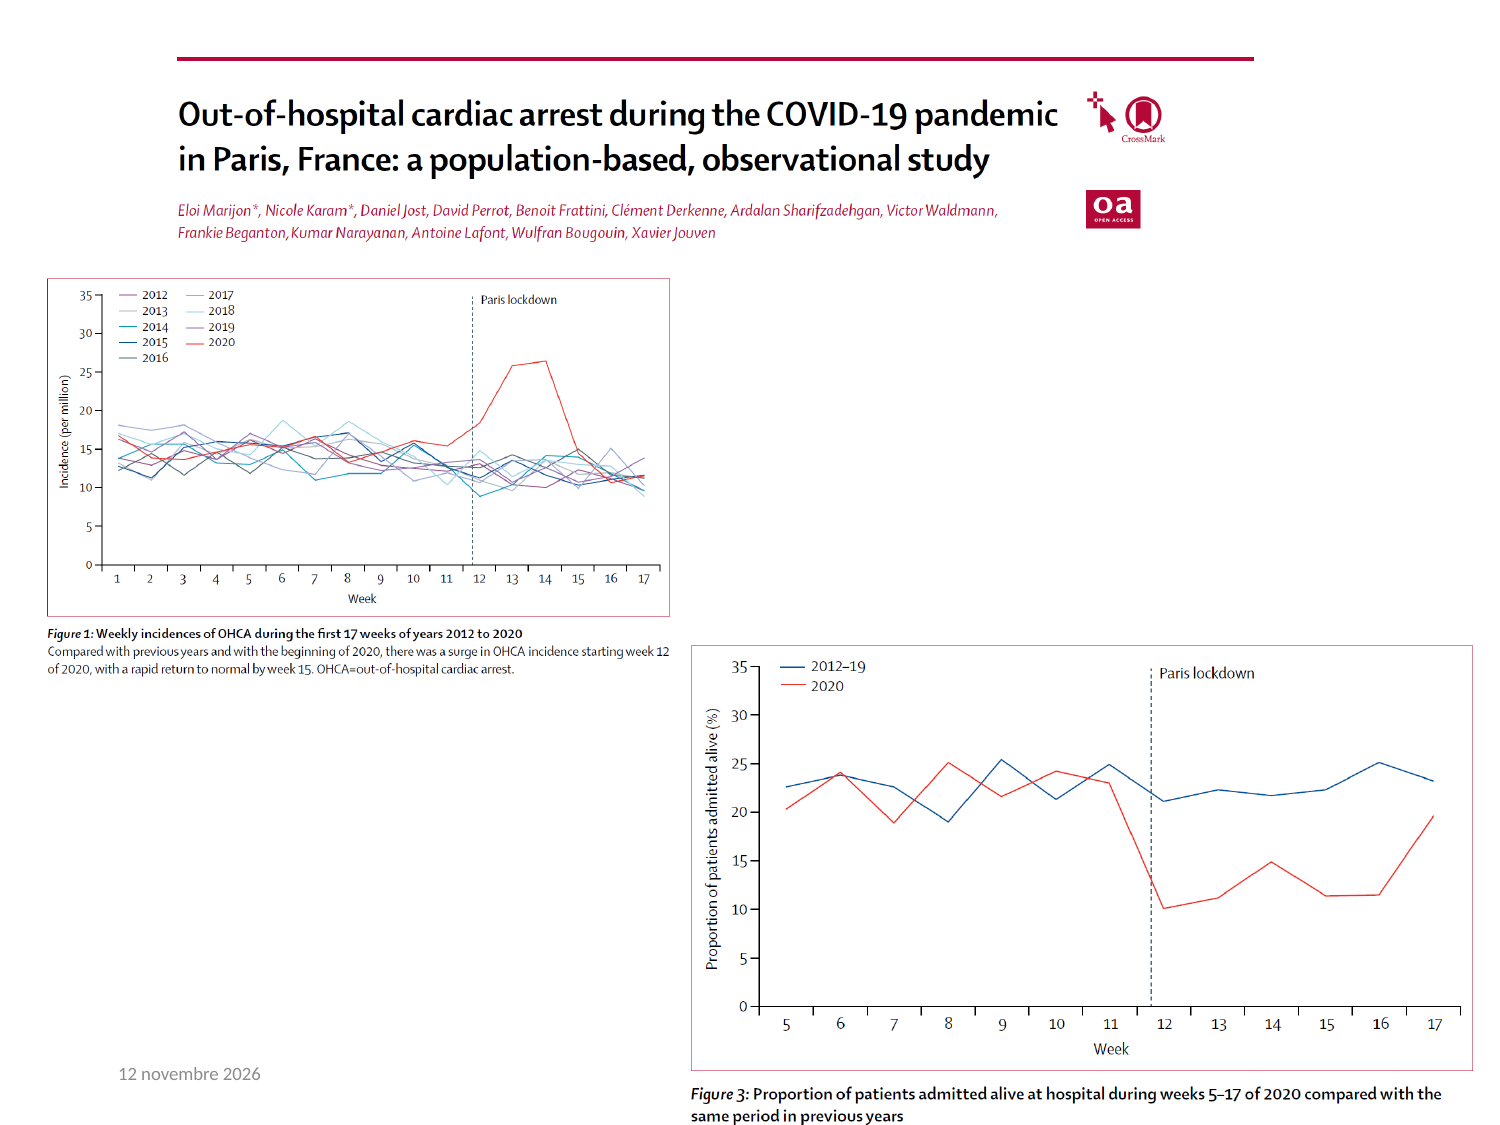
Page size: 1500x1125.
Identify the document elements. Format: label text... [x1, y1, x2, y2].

picture [31, 11, 1500, 1125]
slide_number lug. ’20 [103, 1042, 441, 1103]
